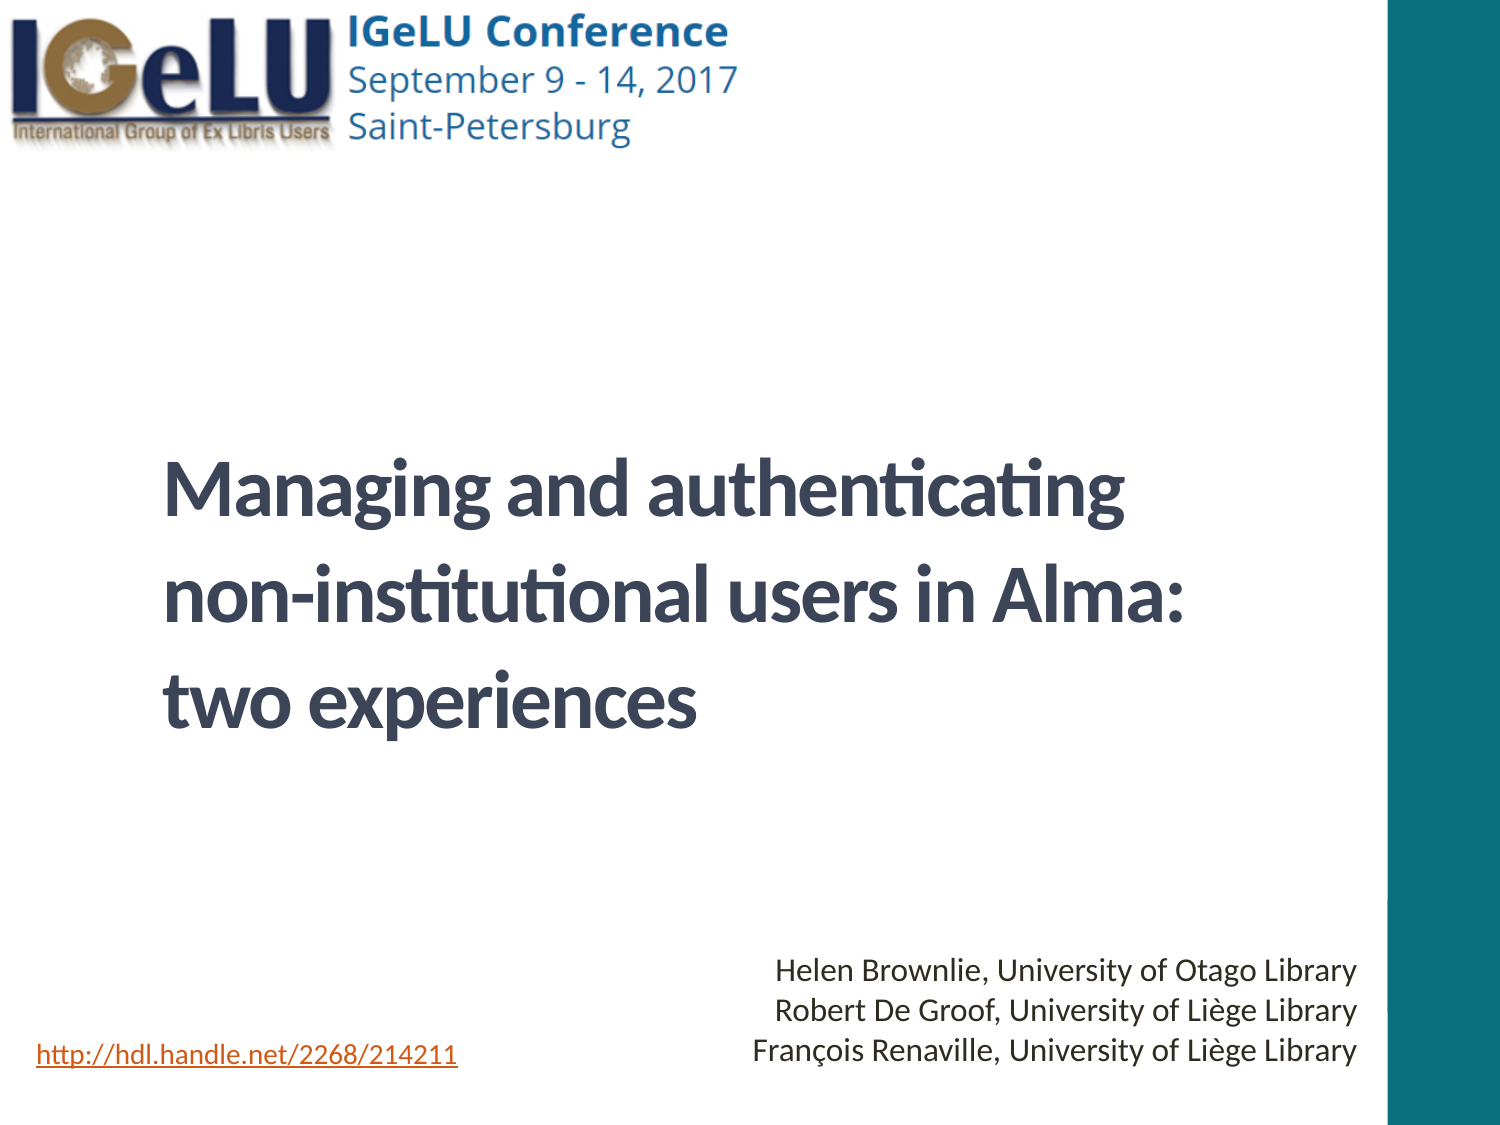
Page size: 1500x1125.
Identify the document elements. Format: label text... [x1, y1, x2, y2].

title Managing and authenticating non-institutional users in Alma: two experiences [147, 361, 1282, 811]
text_box http://hdl.handle.net/2268/214211 [3, 1021, 491, 1084]
picture [4, 0, 781, 157]
text_box Helen Brownlie, University of Otago Library Robert De Groof, University of Liège Library François Renaville, University of Liège Library [620, 940, 1373, 1075]
